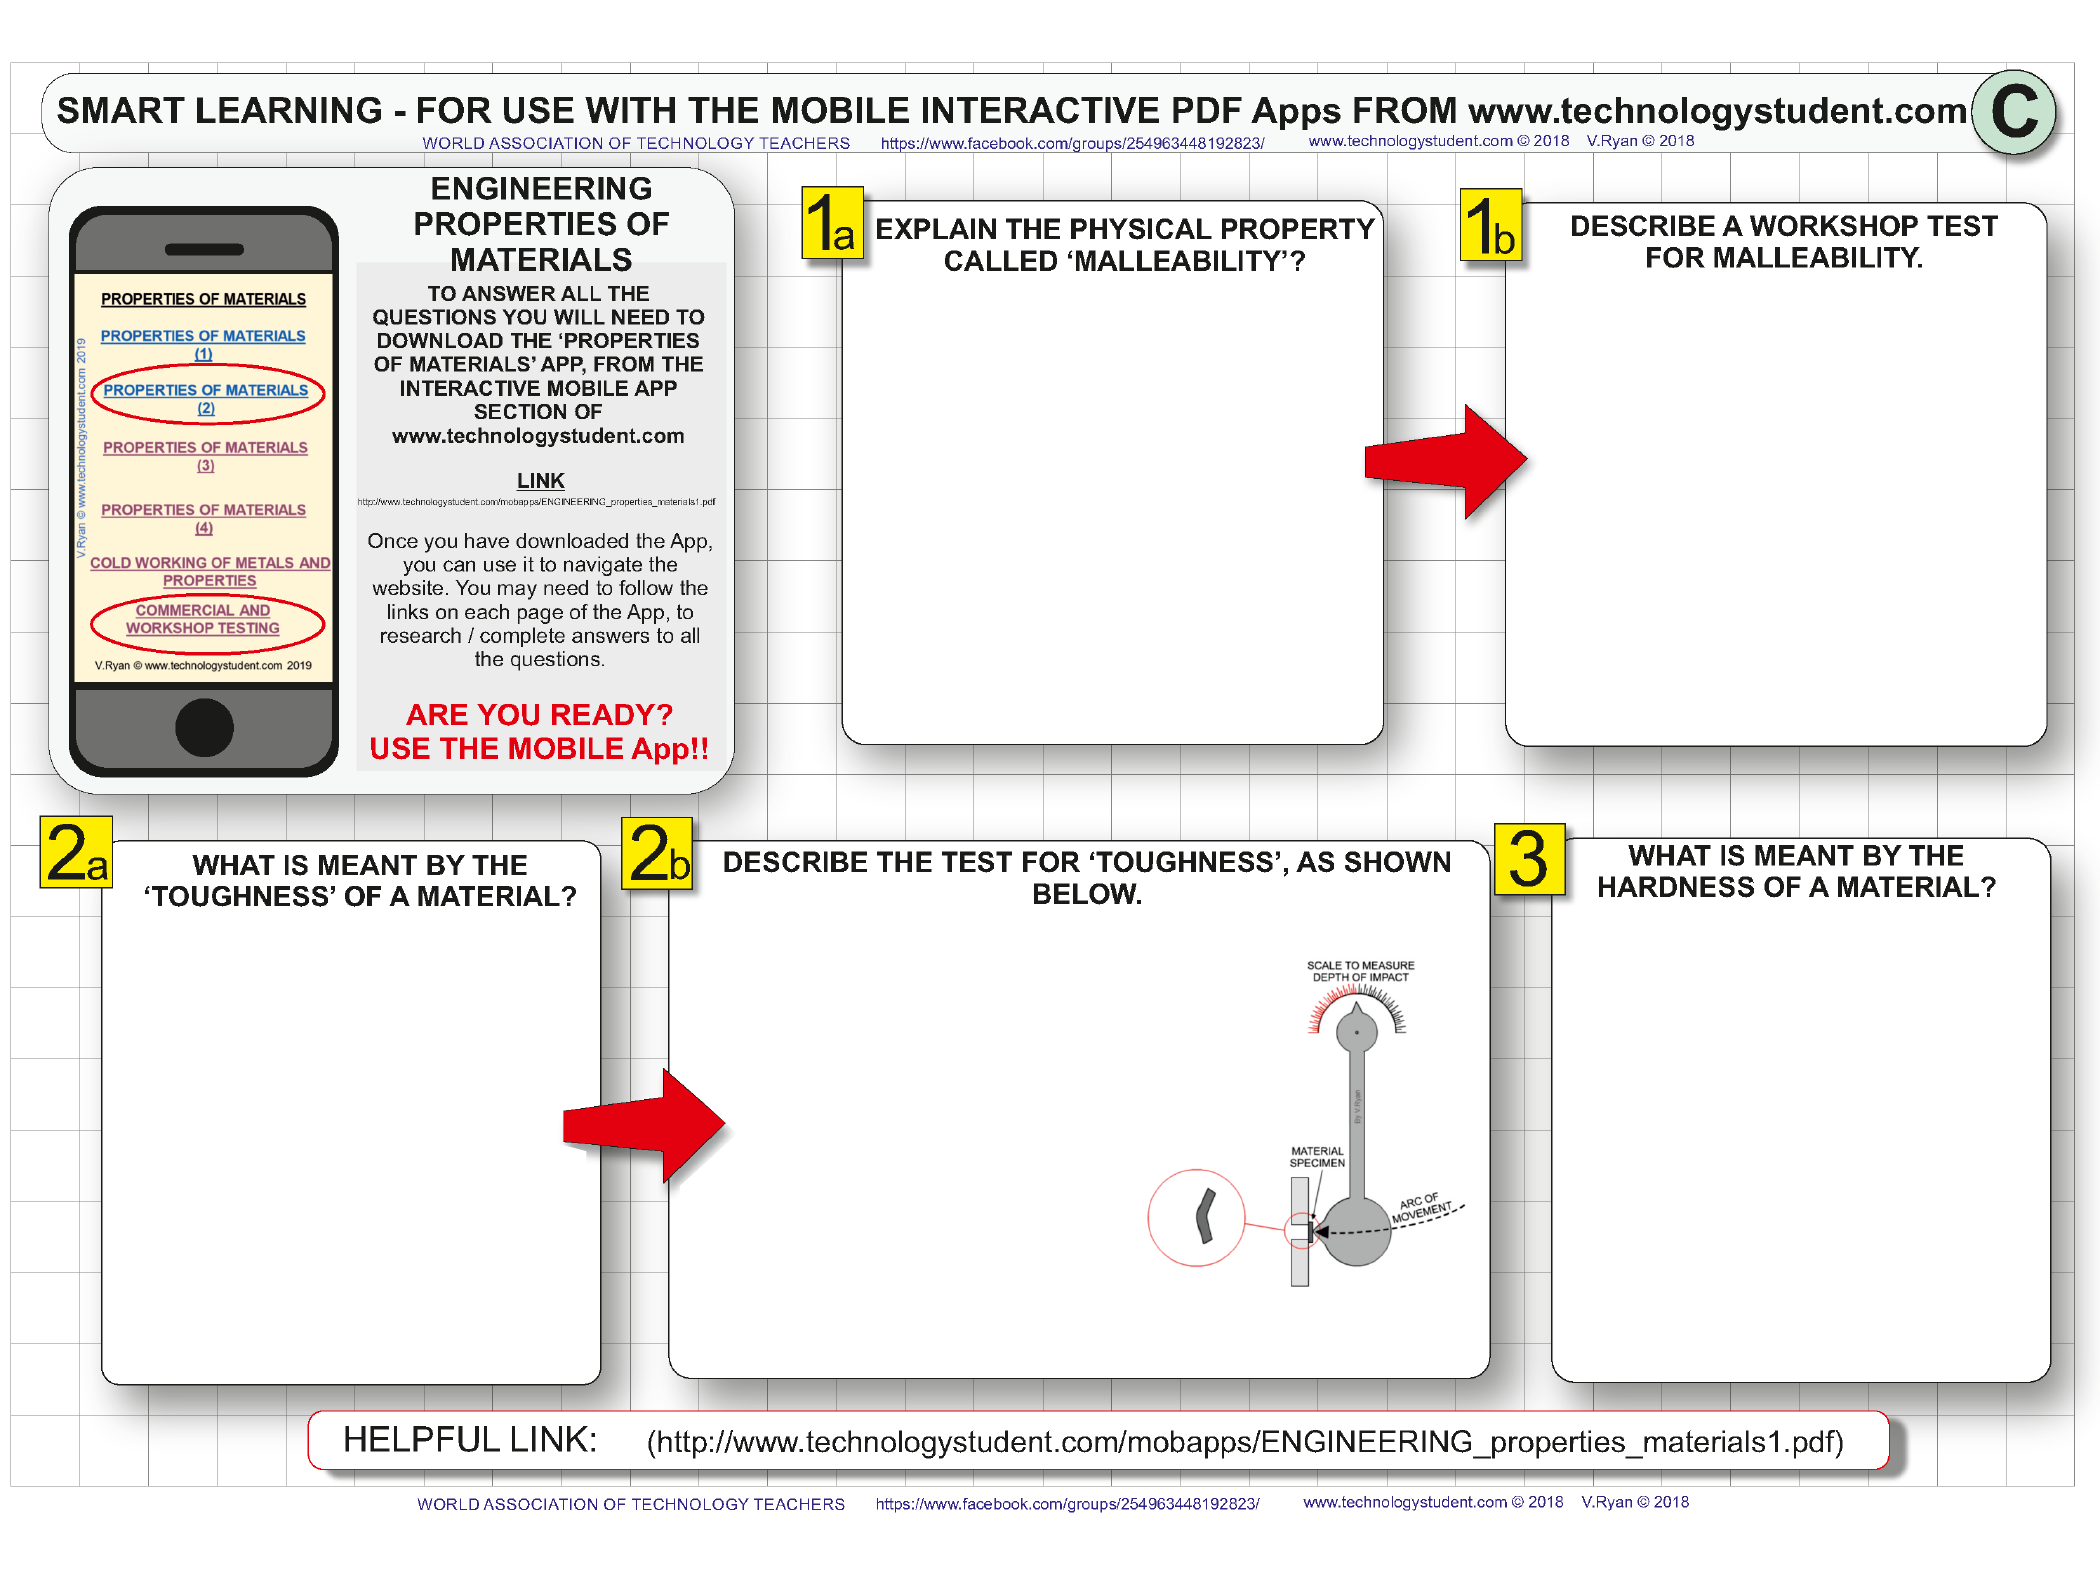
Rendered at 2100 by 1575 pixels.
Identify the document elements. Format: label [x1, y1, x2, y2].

text_box [0, 44, 2100, 1530]
